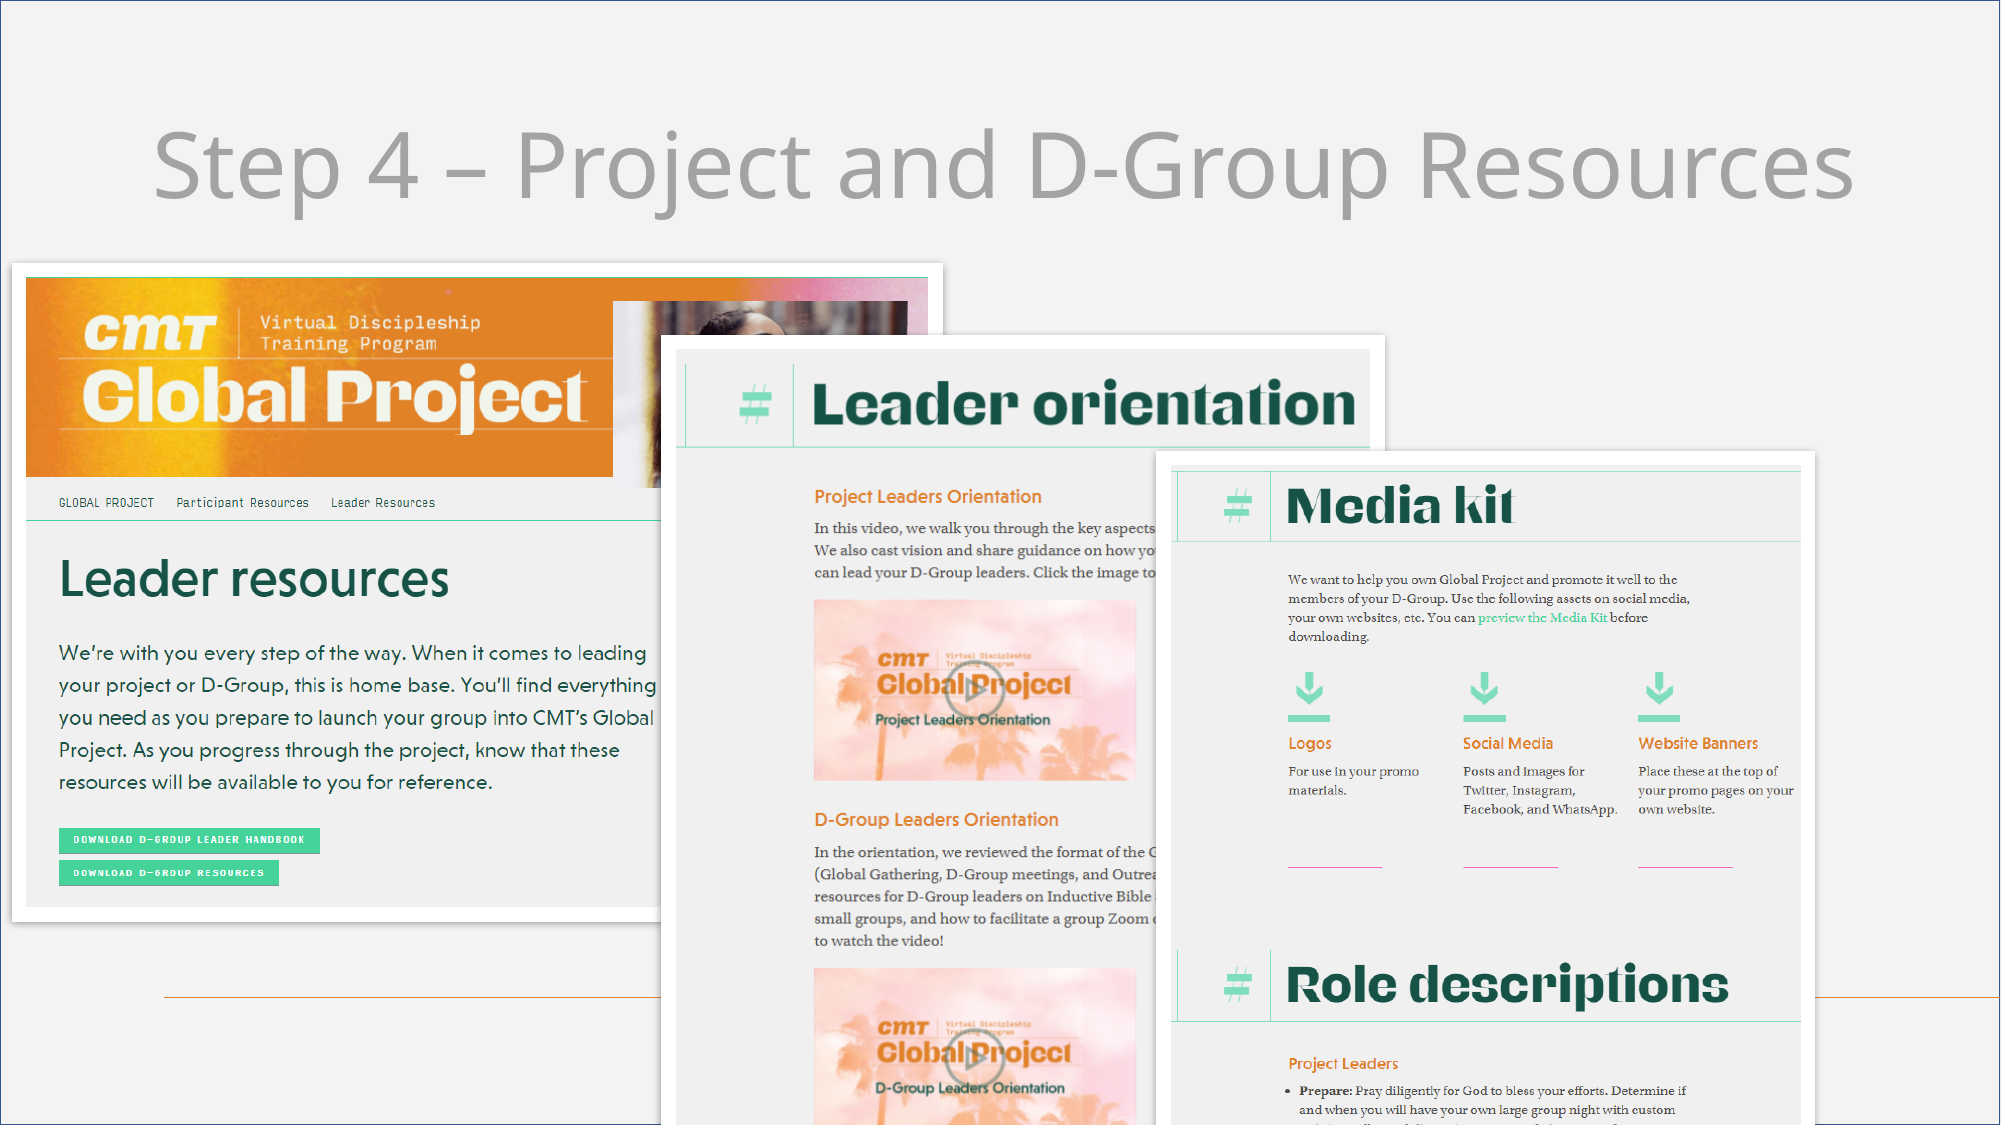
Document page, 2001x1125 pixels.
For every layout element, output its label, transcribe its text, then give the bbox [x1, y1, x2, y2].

title Step 4 – Project and D-Group Resources [137, 59, 2000, 278]
picture [26, 277, 1801, 1125]
